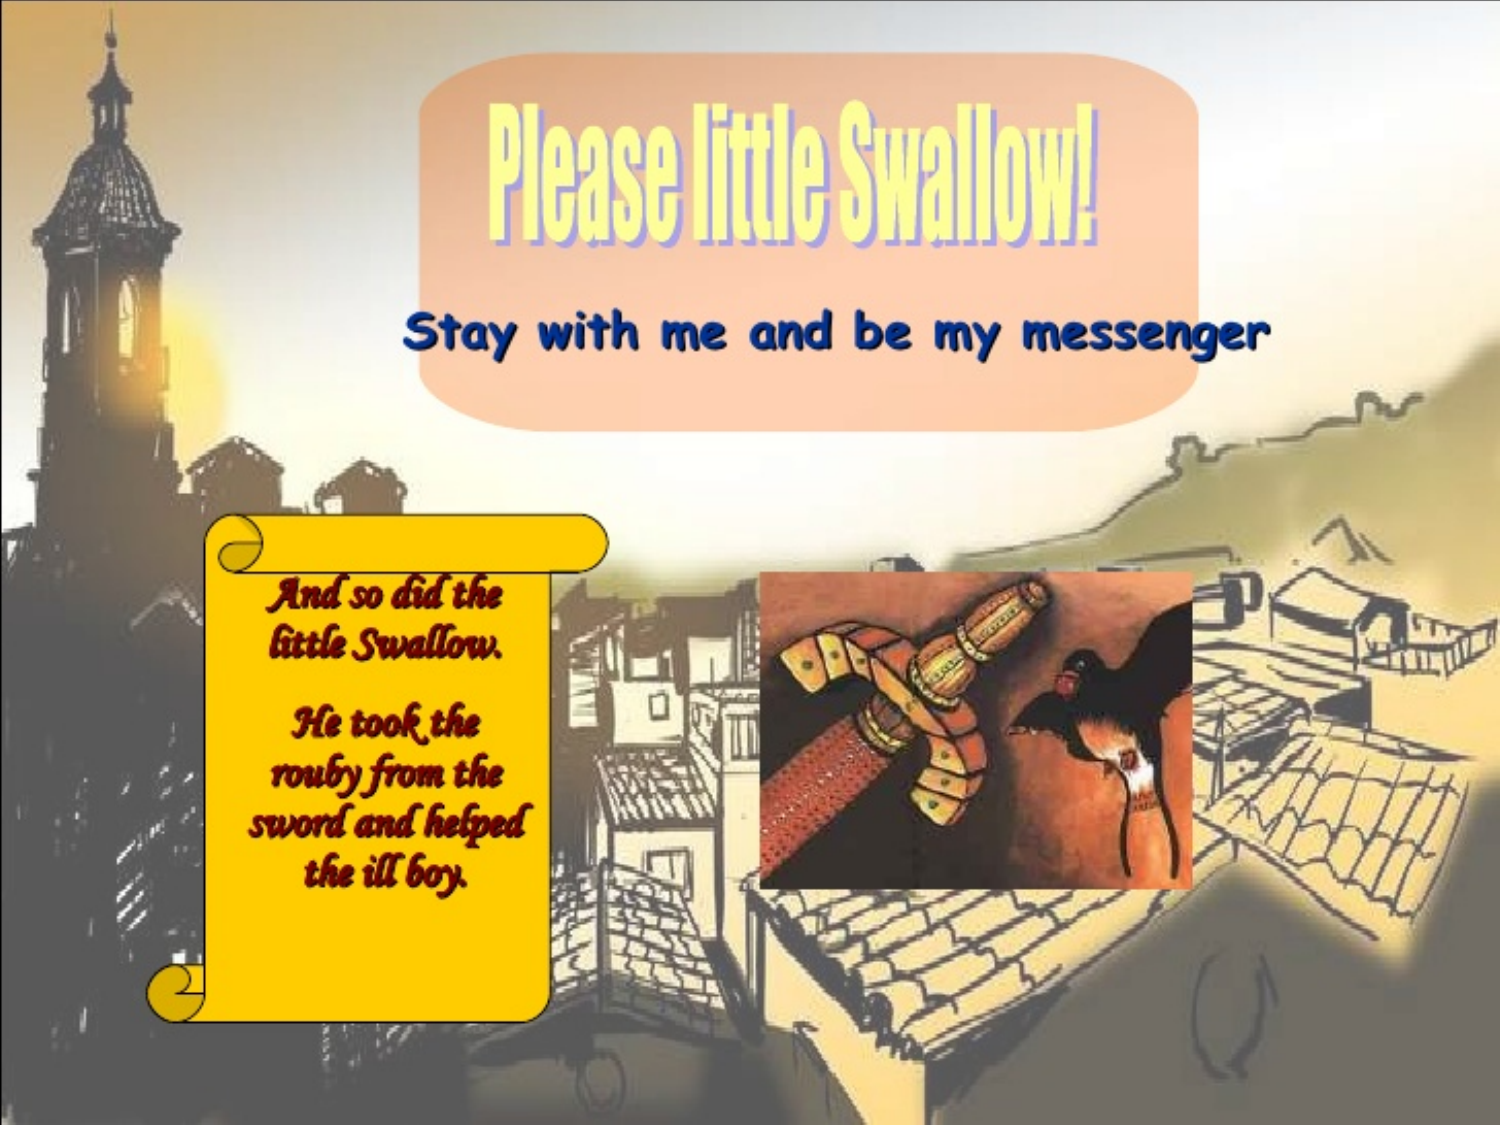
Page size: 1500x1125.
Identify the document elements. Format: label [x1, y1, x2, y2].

list [0, 0, 1500, 1125]
